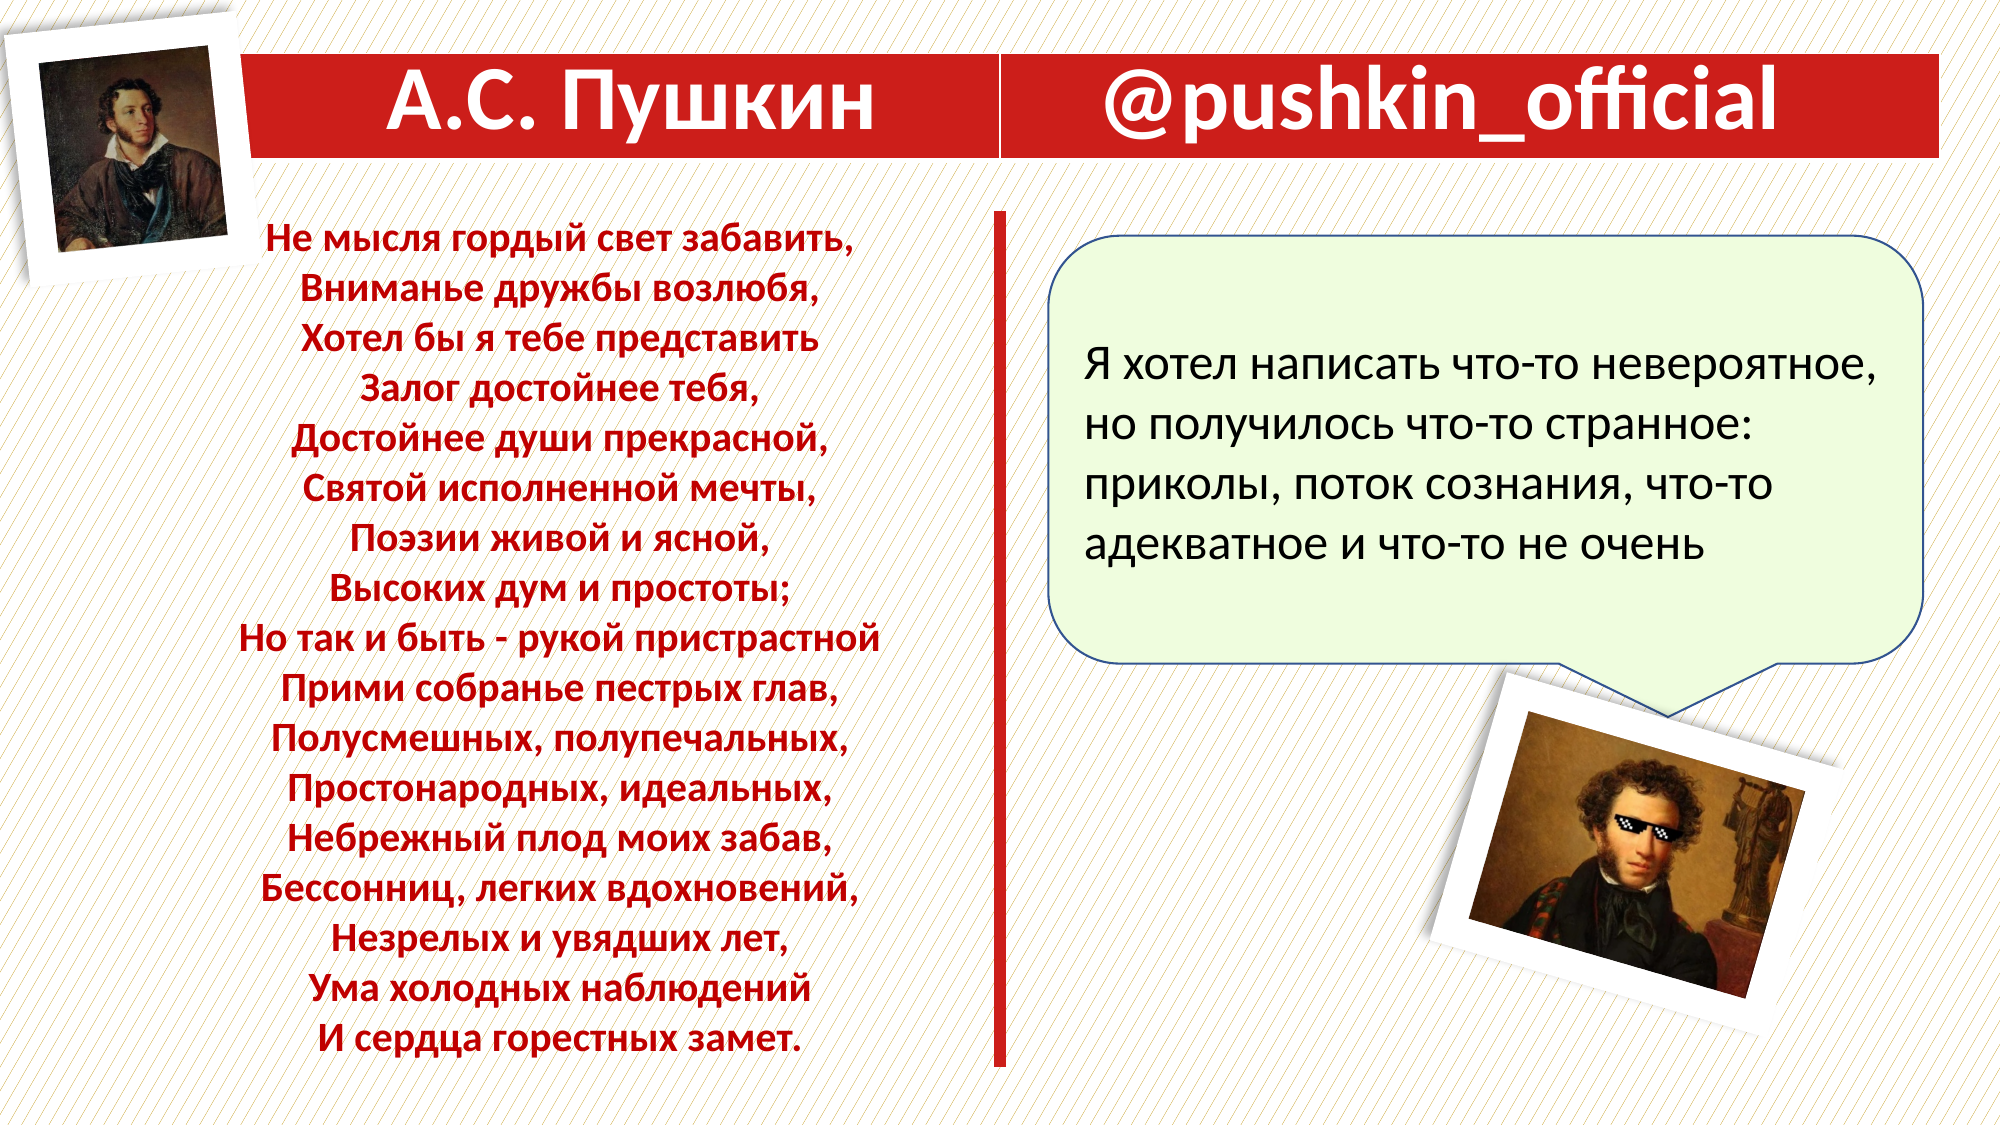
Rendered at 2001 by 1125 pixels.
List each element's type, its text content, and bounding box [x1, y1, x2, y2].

table_header @pushkin_official [1001, 54, 1939, 158]
table_header А.С. Пушкин [241, 54, 999, 158]
text_box Я хотел написать что-то невероятное, но получилось что-то странное: приколы, поток сознания, что-то адекватное и что-то не очень [1047, 234, 1925, 713]
text_box Не мысля гордый свет забавить, Вниманье дружбы возлюбя, Хотел бы я тебе представить Залог достойнее тебя, Достойнее души прекрасной, Святой исполненной мечты, Поэзии живой и ясной, Высоких дум и простоты; Но так и быть - рукой пристрастной Прими собранье пестрых глав, Полусмешных, полупечальных, Простонародных, идеальных, Небрежный плод моих забав, Бессонниц, легких вдохновений, Незрелых и увядших лет, Ума холодных наблюдений И сердца горестных замет. [84, 202, 1037, 1068]
picture [1469, 712, 1804, 998]
picture [39, 46, 224, 252]
